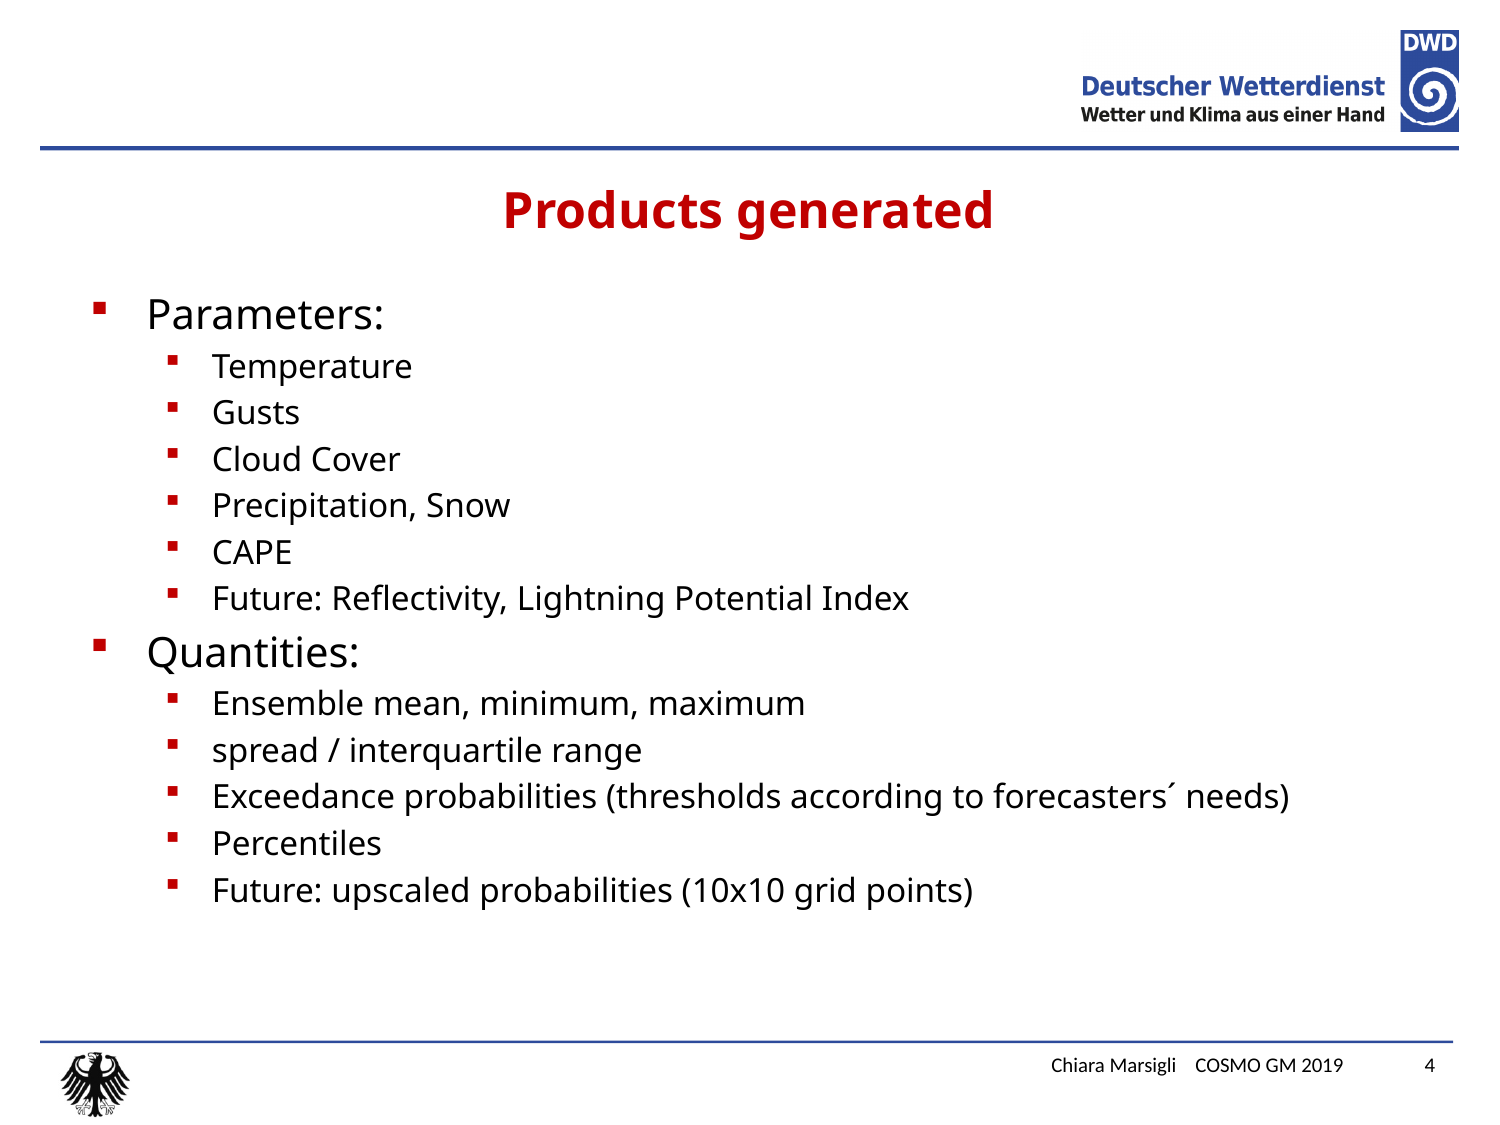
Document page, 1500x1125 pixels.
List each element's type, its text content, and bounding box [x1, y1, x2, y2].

picture [1081, 30, 1459, 132]
list Parameters: Temperature Gusts Cloud Cover Precipitation, Snow CAPE Future: Reflectivity, Lightning Potential Index Quantities: Ensemble mean, minimum, maximum spread / interquartile range Exceedance probabilities (thresholds according to forecasters´ needs) Percentiles Future: upscaled probabilities (10x10 grid points) [75, 280, 1425, 1024]
title Products generated [429, 160, 1069, 258]
picture [58, 1050, 132, 1119]
